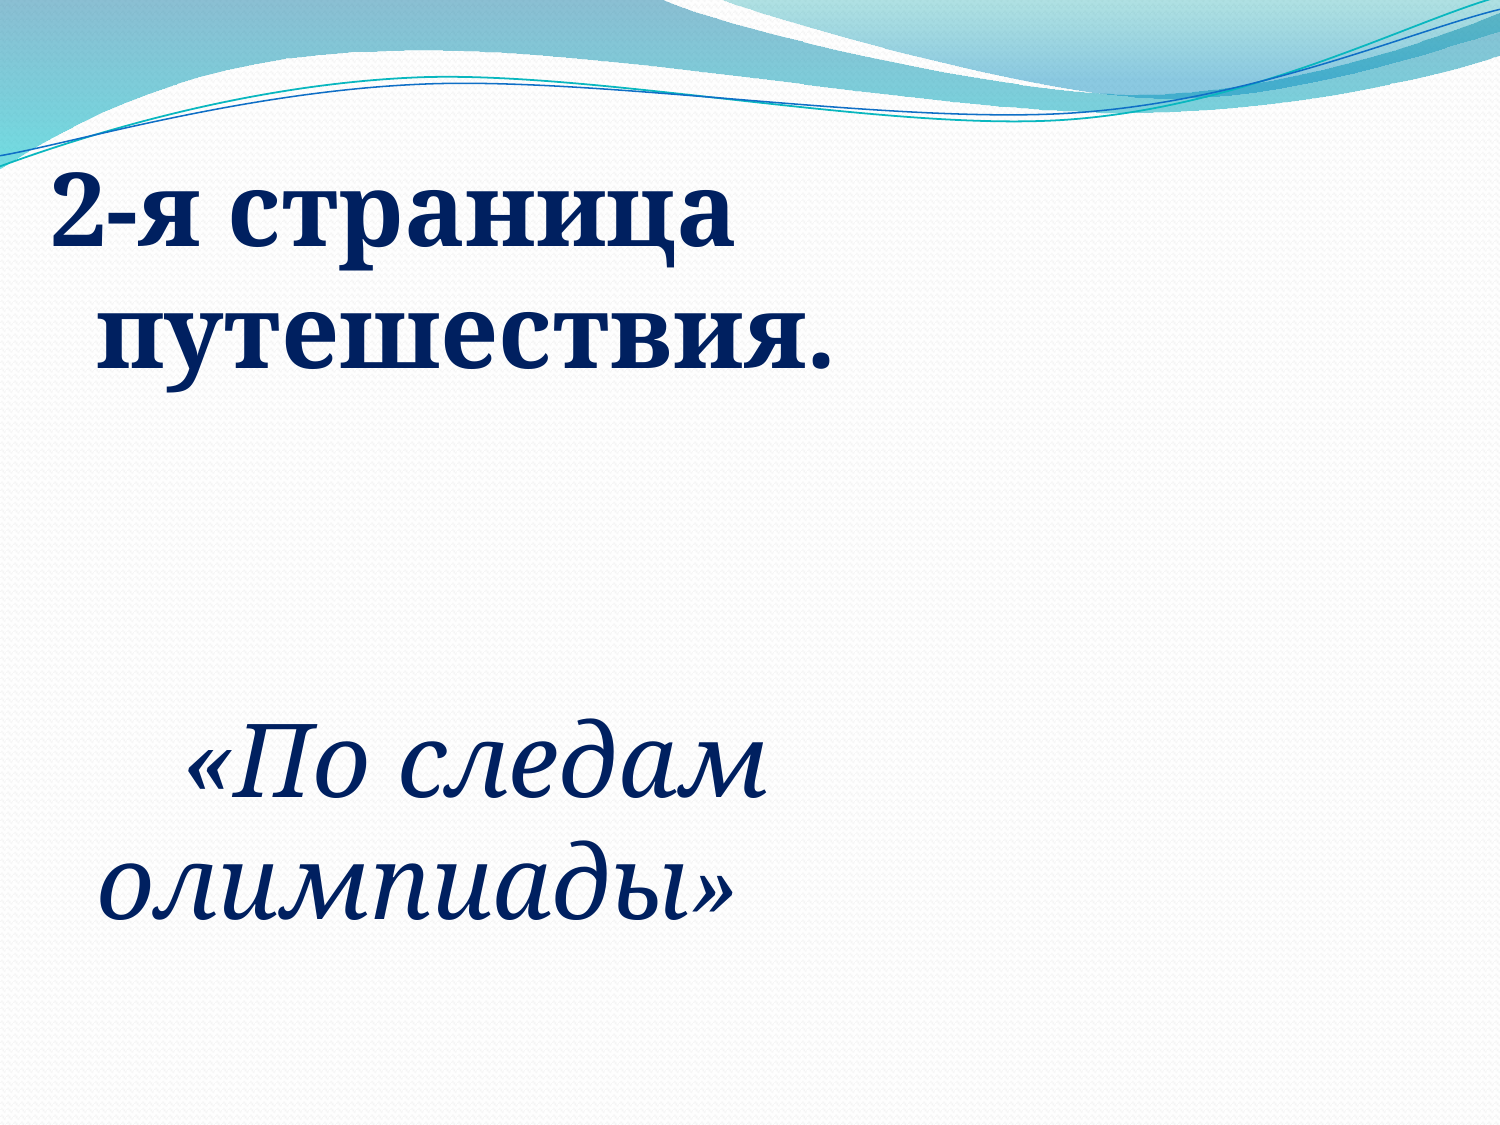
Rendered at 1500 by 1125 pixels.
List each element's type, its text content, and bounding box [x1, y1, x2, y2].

list 2-я страница путешествия. «По следам олимпиады» [35, 46, 1425, 1038]
